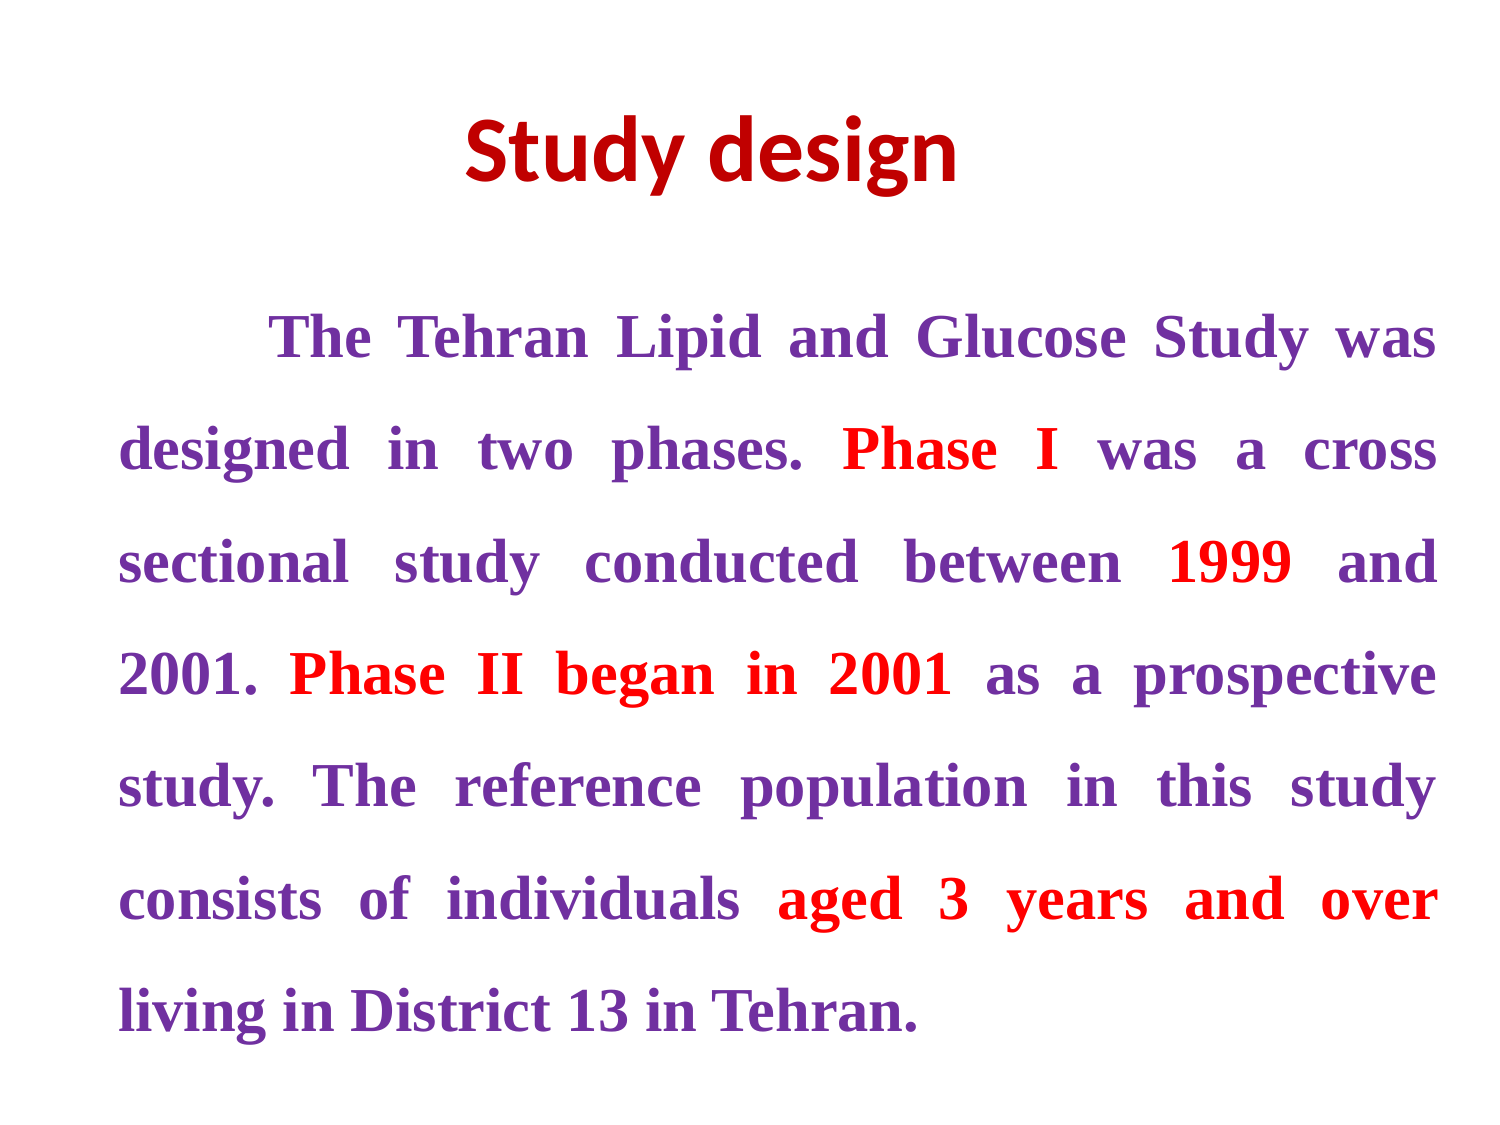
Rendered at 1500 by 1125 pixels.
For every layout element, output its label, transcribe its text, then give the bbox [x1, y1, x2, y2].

list The Tehran Lipid and Glucose Study was designed in two phases. Phase I was a cross sectional study conducted between 1999 and 2001. Phase II began in 2001 as a prospective study. The reference population in this study consists of individuals aged 3 years and over living in District 13 in Tehran. [46, 249, 1454, 1038]
title Study design [87, 75, 1338, 213]
